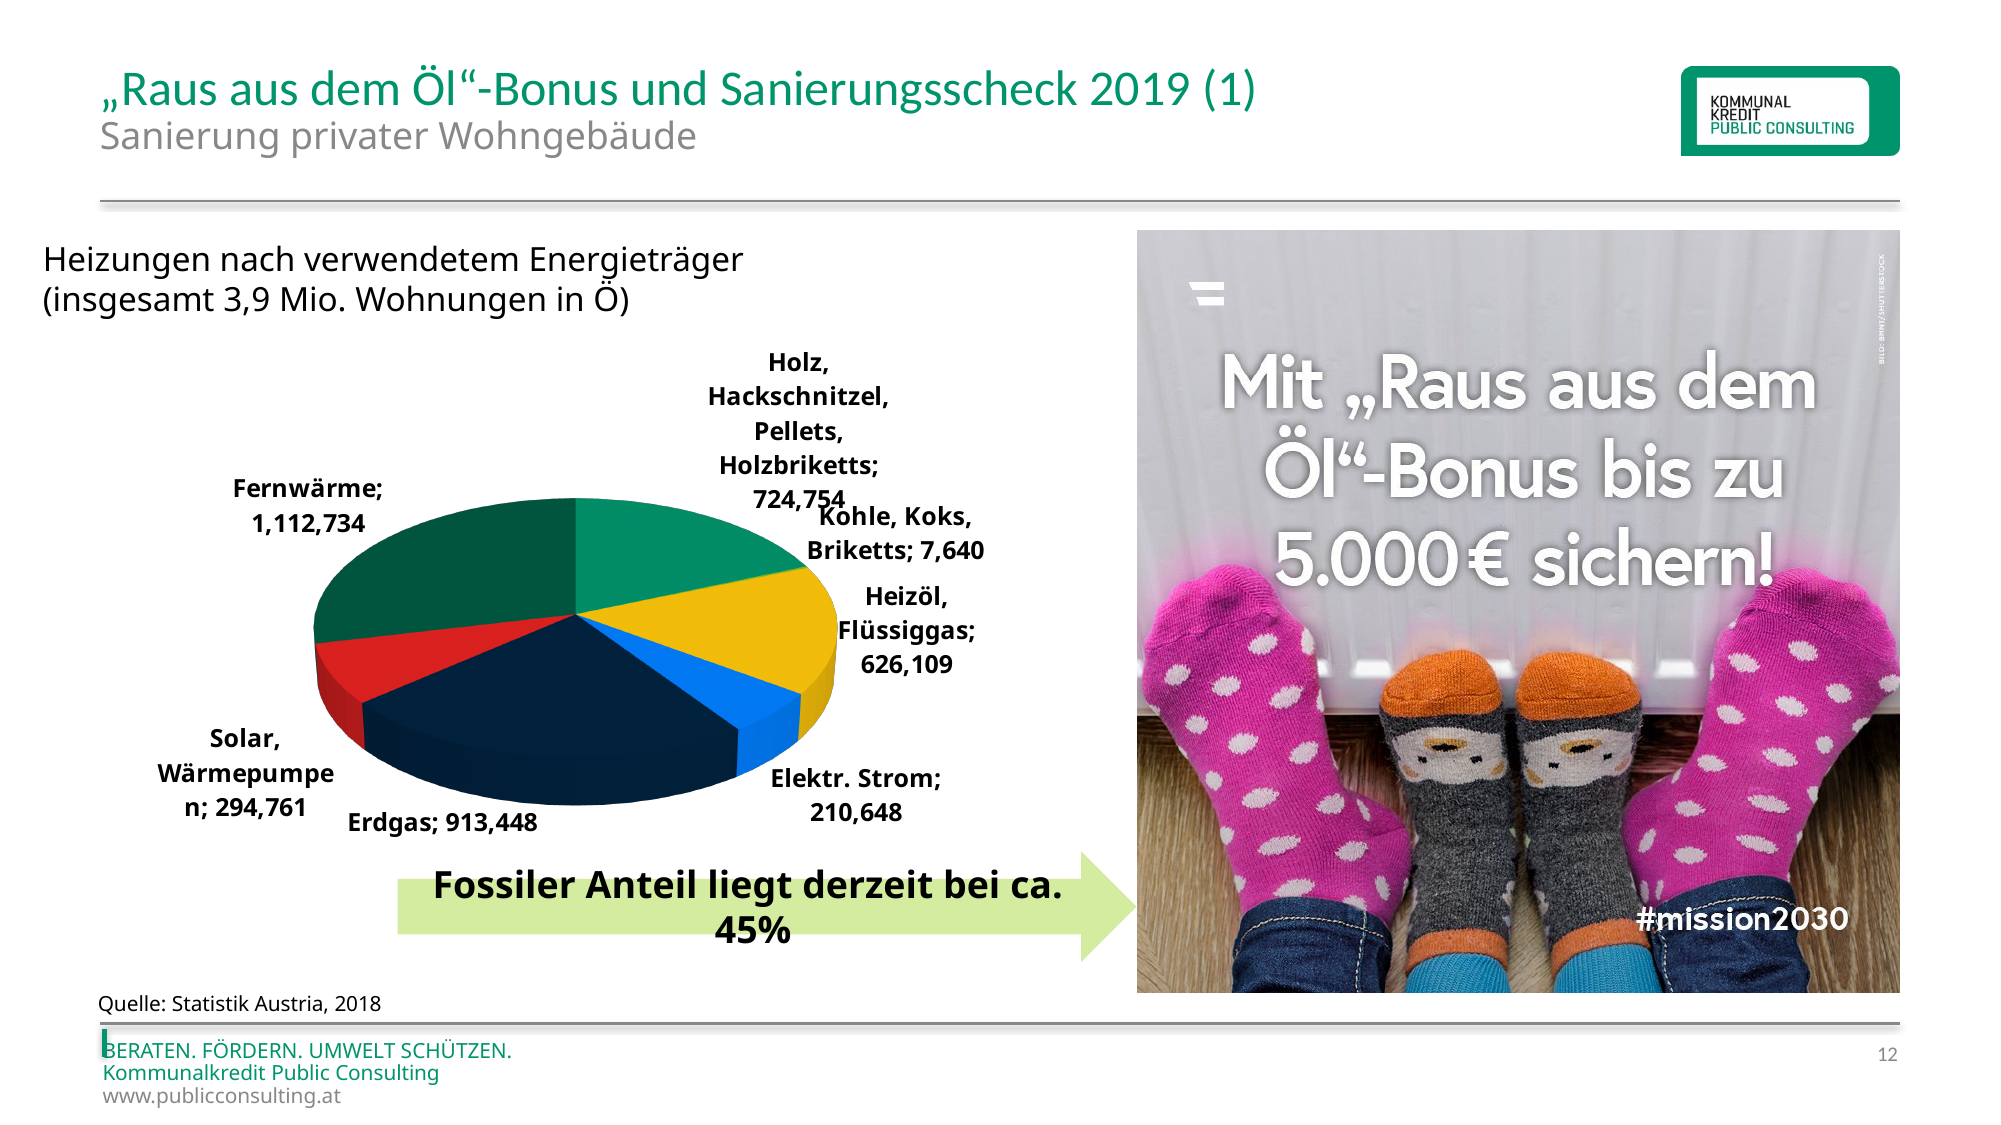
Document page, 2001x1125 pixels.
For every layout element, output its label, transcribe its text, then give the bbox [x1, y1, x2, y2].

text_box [397, 230, 1901, 993]
list Sanierung privater Wohngebäude [99, 117, 1473, 158]
text_box Heizungen nach verwendetem Energieträger (insgesamt 3,9 Mio. Wohnungen in Ö) [28, 230, 395, 326]
title „Raus aus dem Öl“-Bonus und Sanierungsscheck 2019 (1) [99, 55, 1473, 117]
chart [99, 258, 397, 929]
text_box Quelle: Statistik Austria, 2018 [83, 982, 402, 1023]
slide_number 12 [1857, 1040, 1899, 1066]
picture [1681, 66, 1900, 156]
